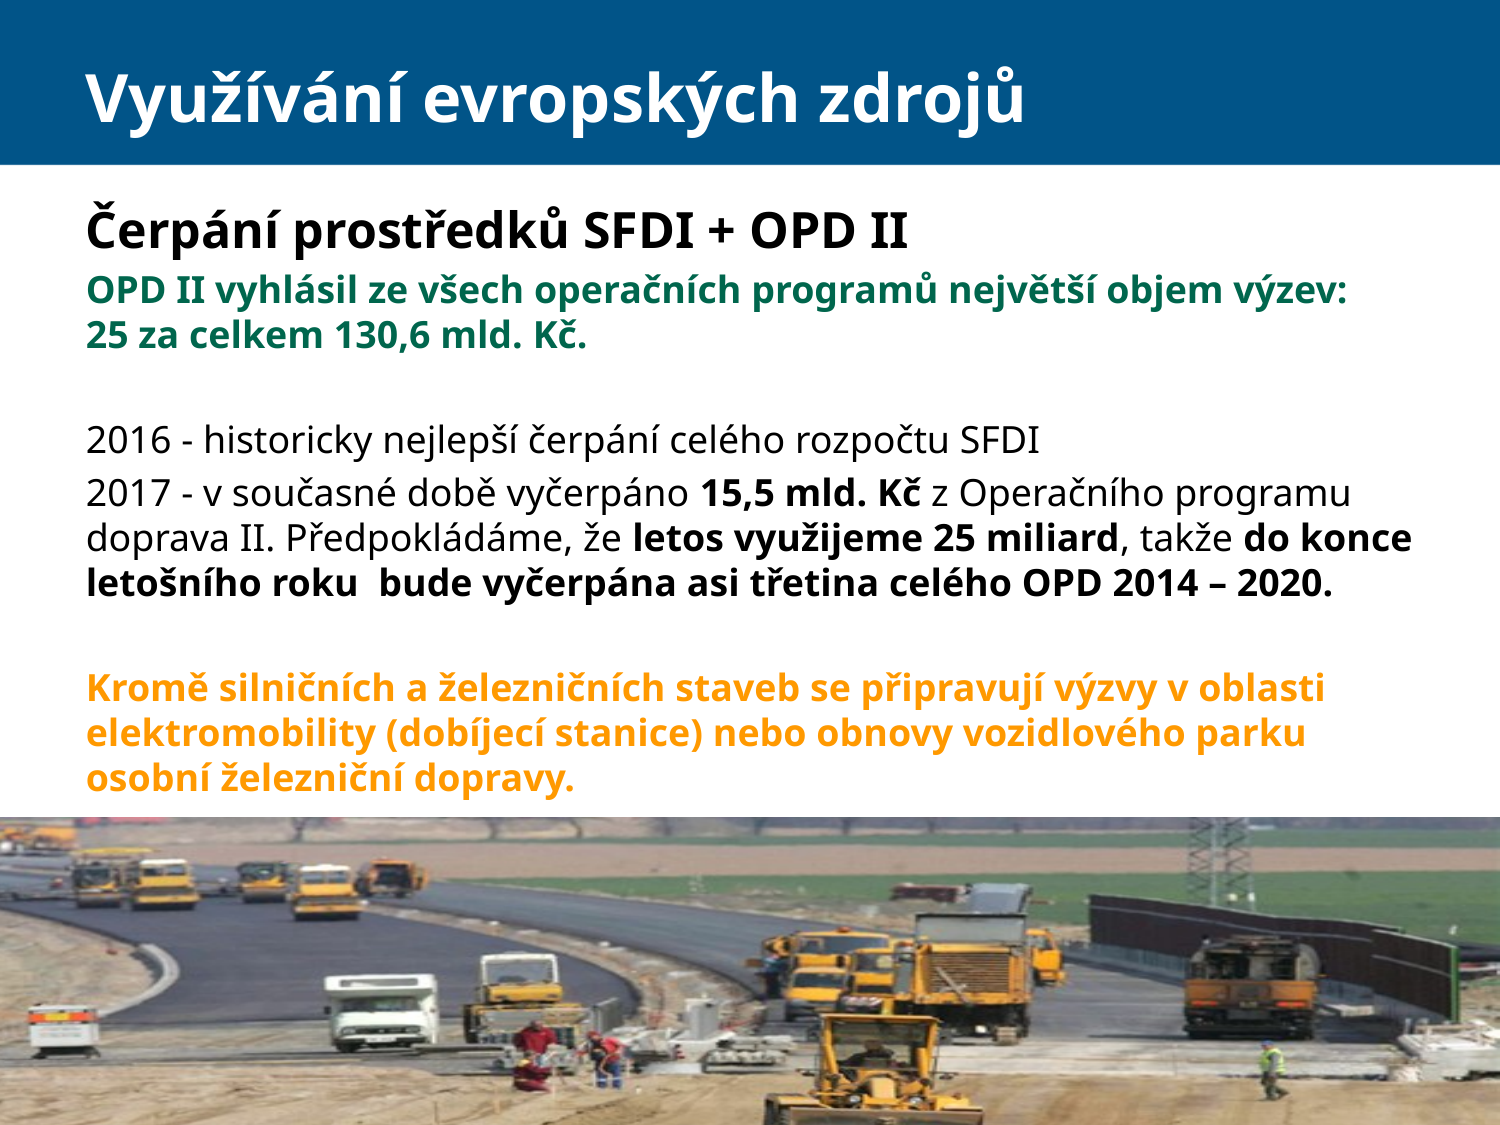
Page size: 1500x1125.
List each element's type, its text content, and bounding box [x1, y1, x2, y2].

text_box Využívání evropských zdrojů [70, 37, 1459, 144]
list Čerpání prostředků SFDI + OPD II OPD II vyhlásil ze všech operačních programů největší objem výzev: 25 za celkem 130,6 mld. Kč. 2016 - historicky nejlepší čerpání celého rozpočtu SFDI 2017 - v současné době vyčerpáno 15,5 mld. Kč z Operačního programu doprava II. Předpokládáme, že letos využijeme 25 miliard, takže do konce letošního roku bude vyčerpána asi třetina celého OPD 2014 – 2020. Kromě silničních a železničních staveb se připravují výzvy v oblasti elektromobility (dobíjecí stanice) nebo obnovy vozidlového parku osobní železniční dopravy. [70, 191, 1430, 817]
picture [0, 0, 1500, 1125]
